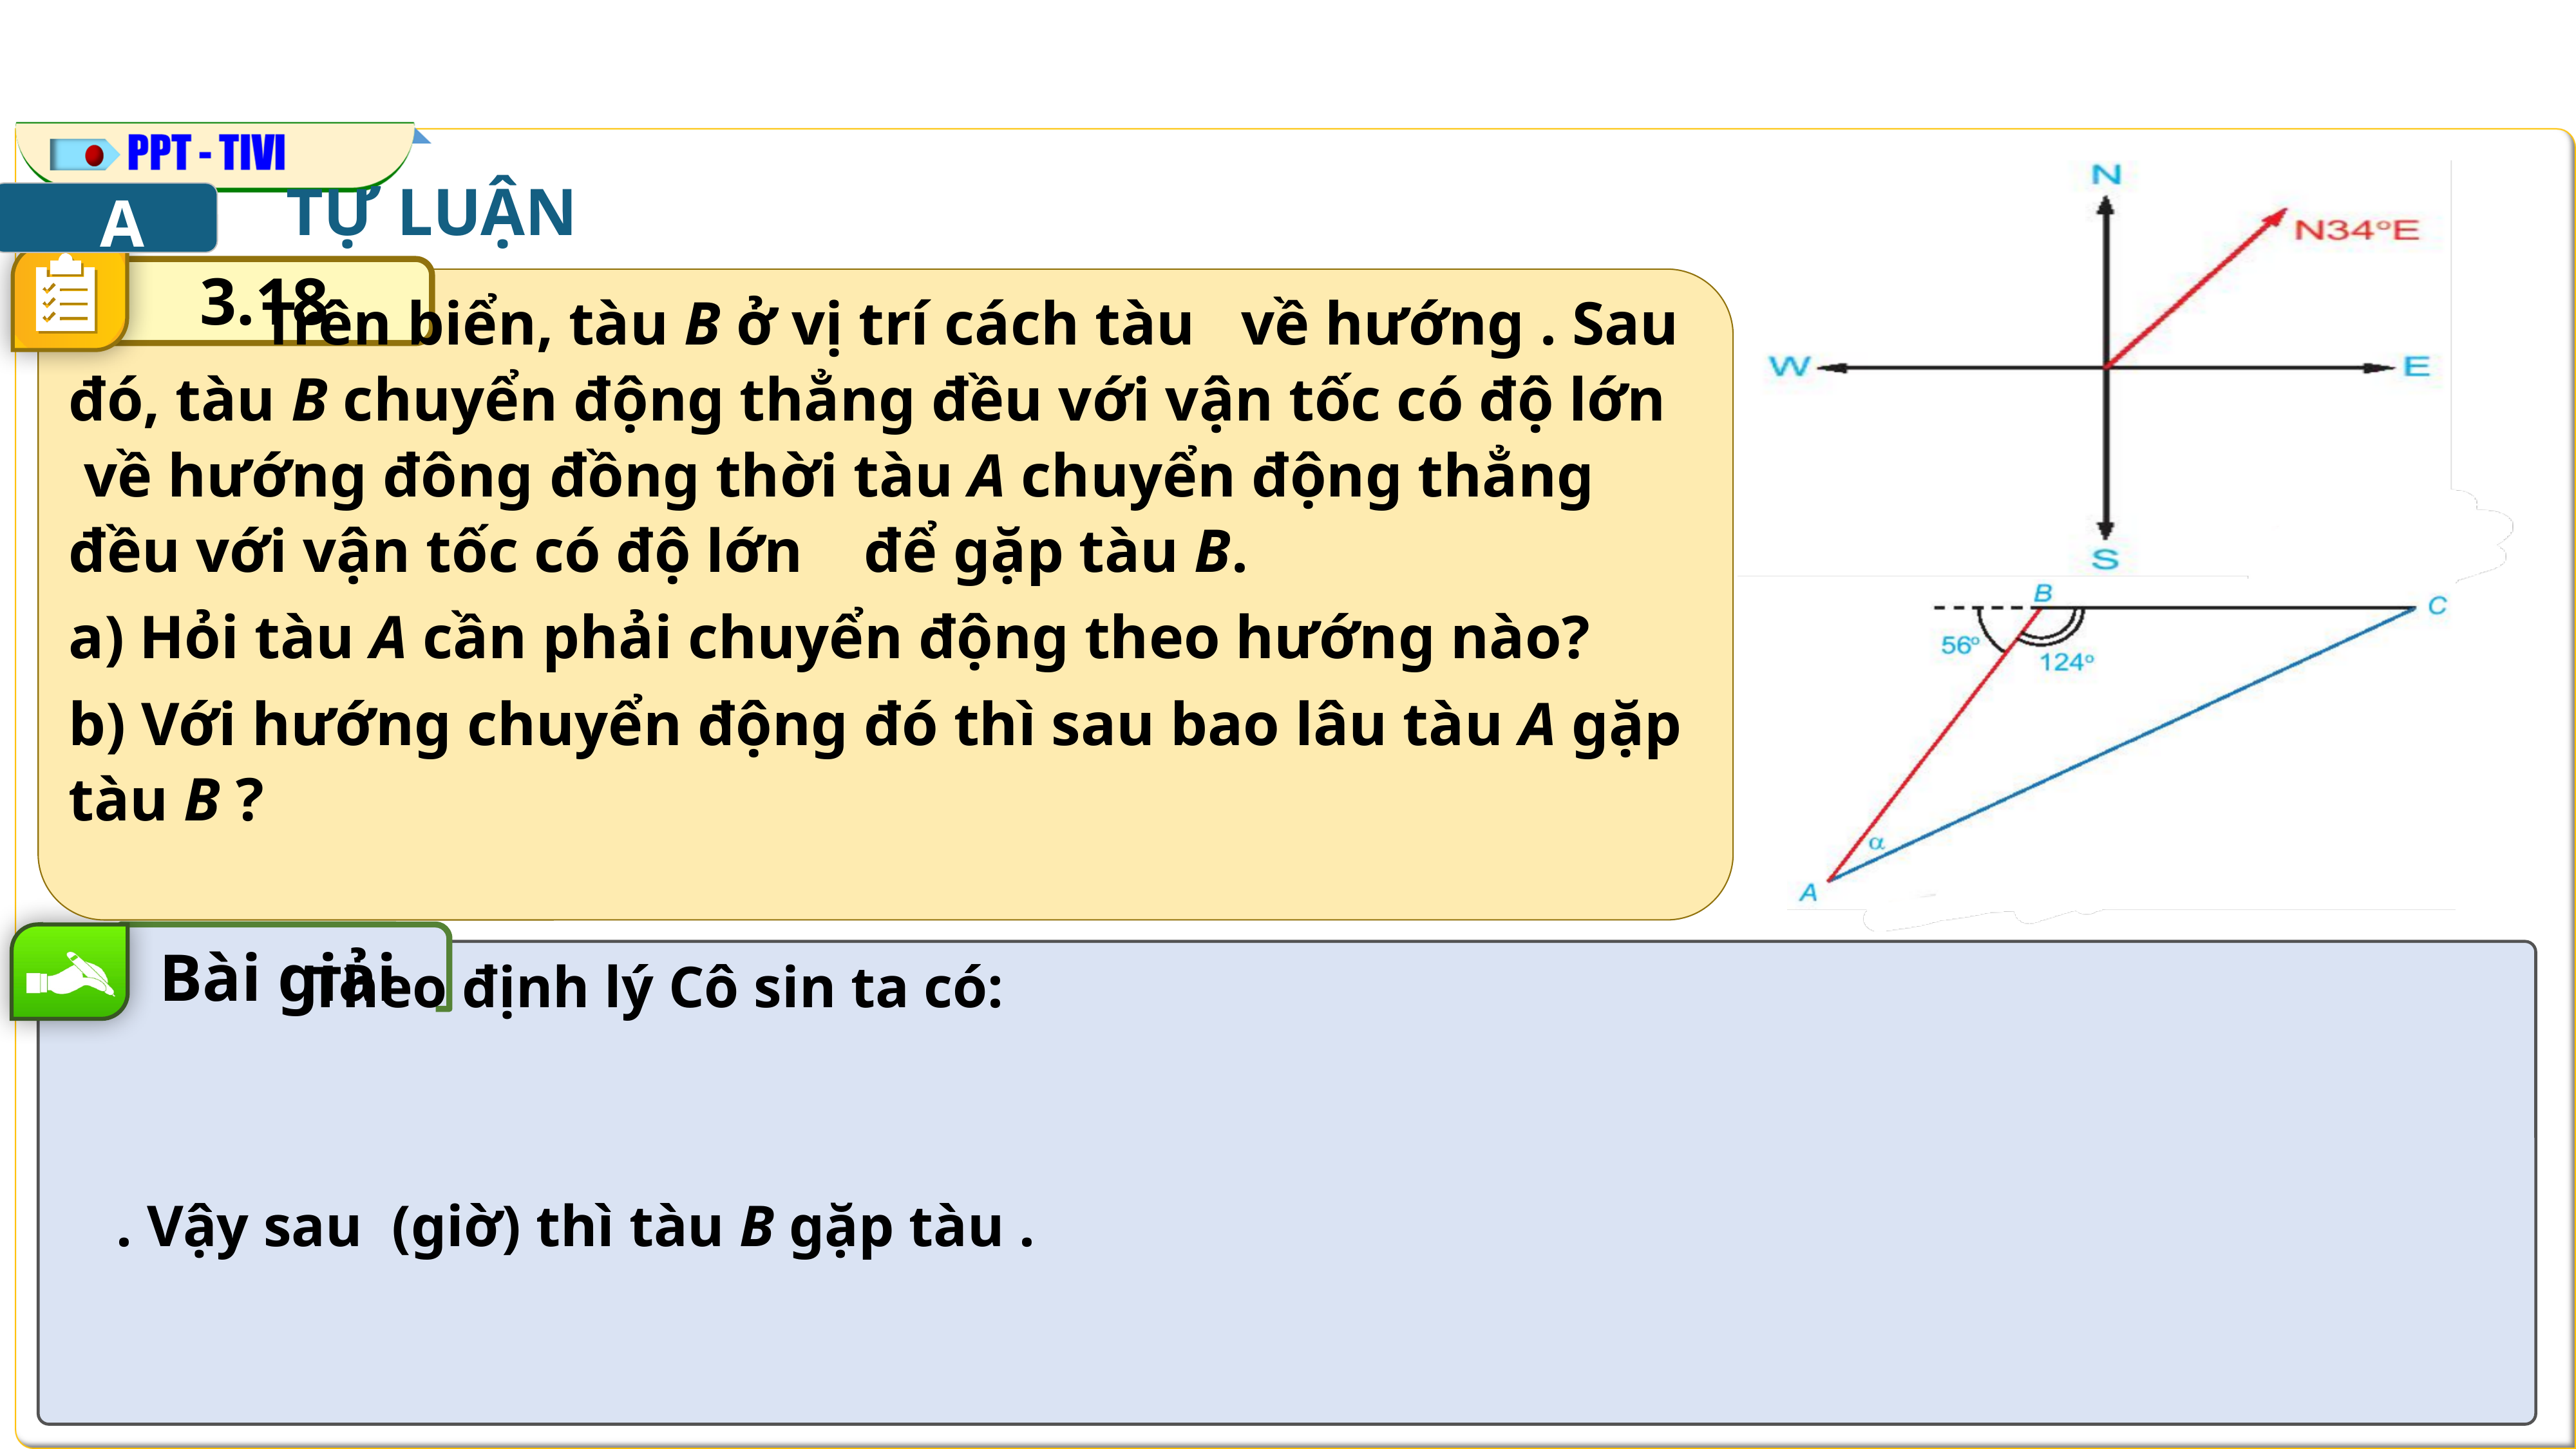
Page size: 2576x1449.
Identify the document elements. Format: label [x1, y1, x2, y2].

text_box [12, 258, 1734, 920]
text_box [12, 924, 2536, 1425]
picture [15, 112, 2576, 1449]
picture [15, 920, 120, 924]
text_box [0, 166, 1738, 258]
